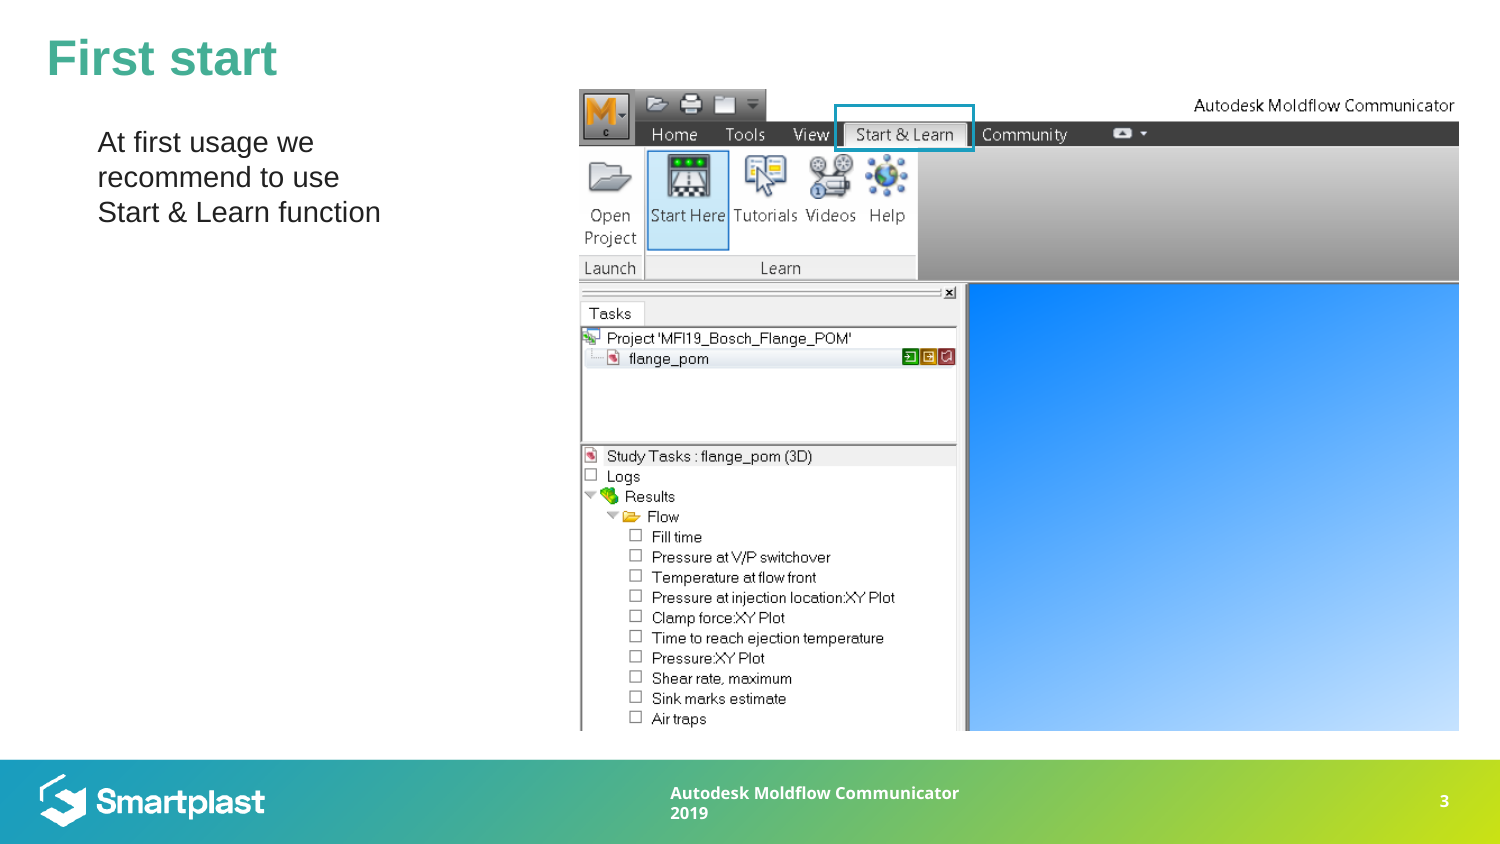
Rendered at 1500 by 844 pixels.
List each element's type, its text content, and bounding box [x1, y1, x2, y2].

slide_number Autodesk Moldflow Communicator 2019 [655, 780, 1010, 826]
list At first usage we recommend to use Start & Learn function [41, 119, 401, 750]
title First start [40, 21, 1460, 89]
picture [0, 0, 1500, 844]
slide_number 3 [1351, 779, 1465, 825]
